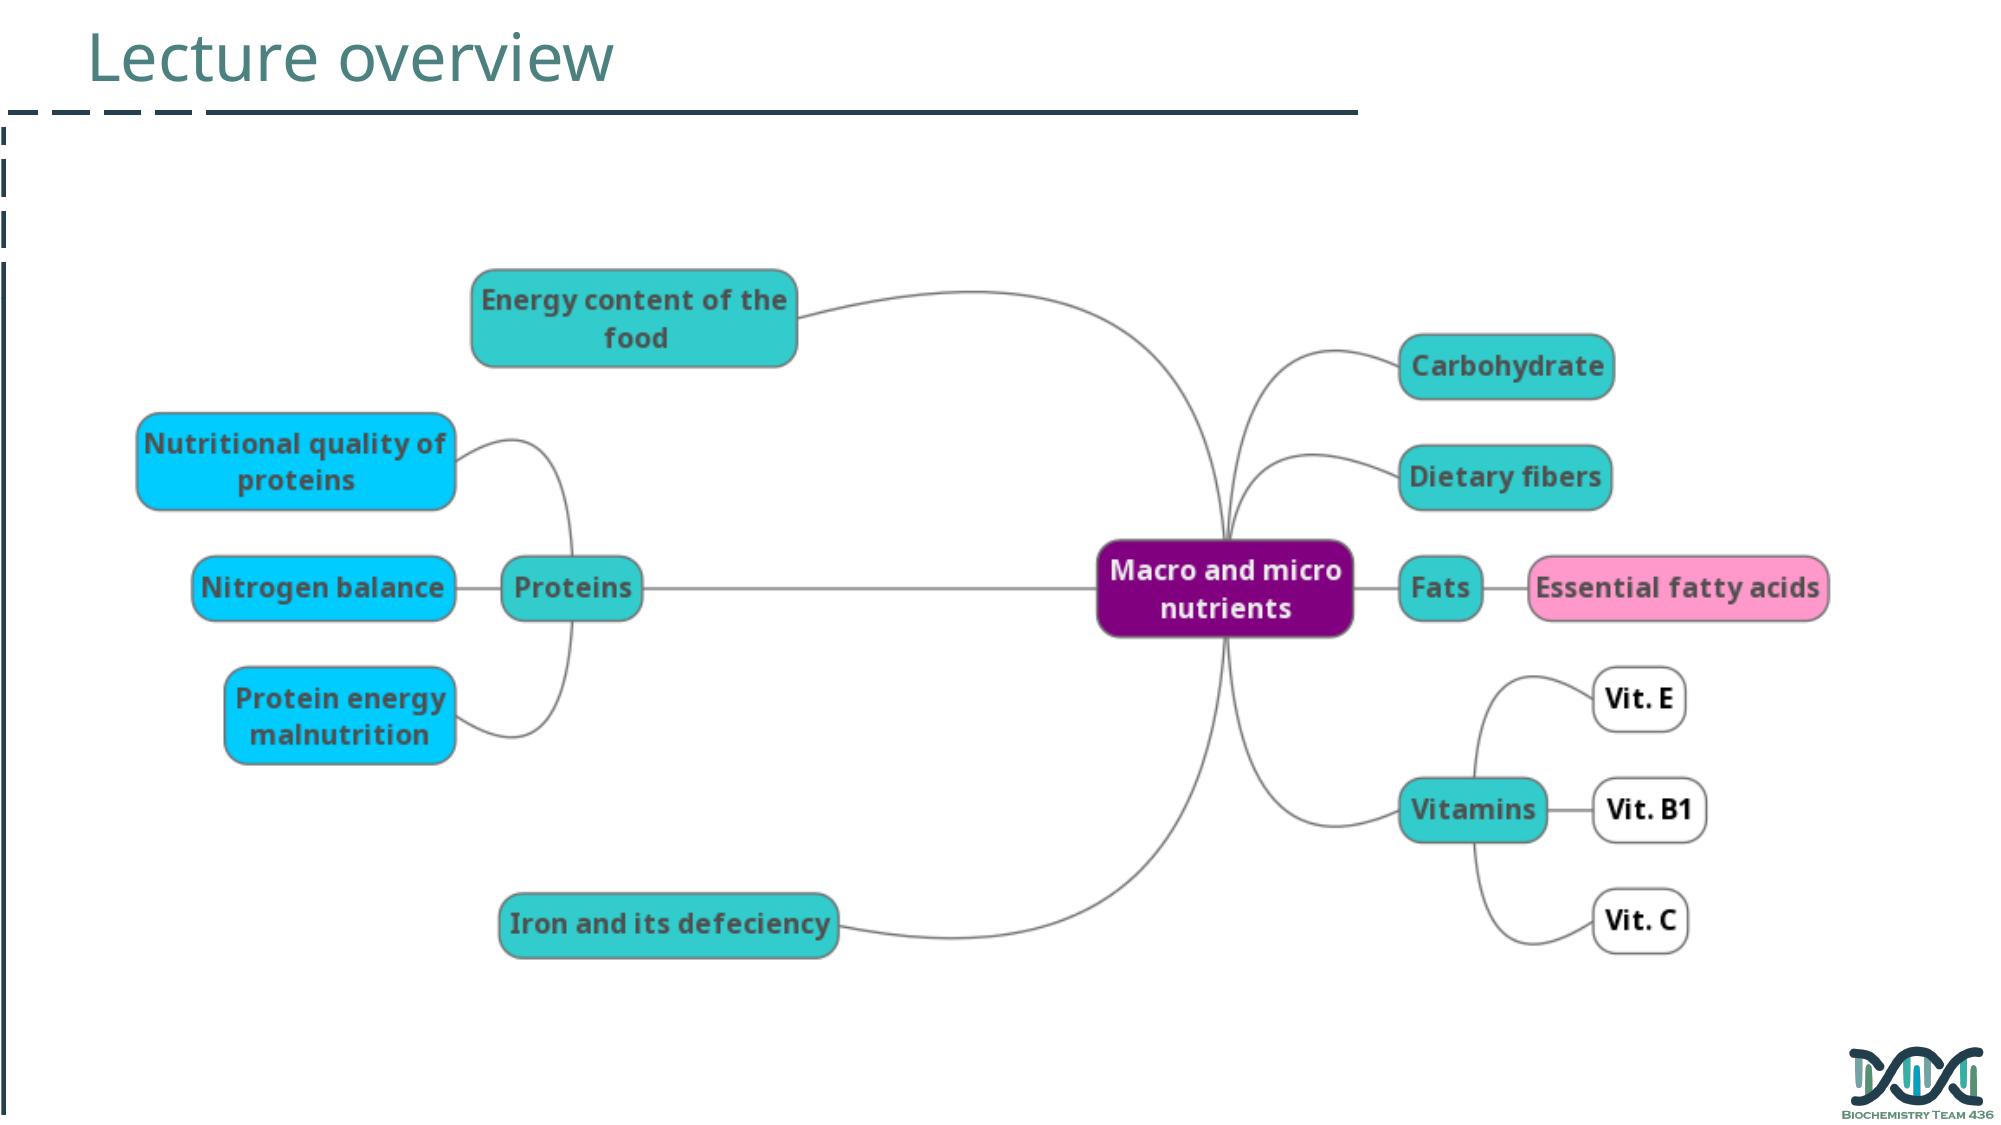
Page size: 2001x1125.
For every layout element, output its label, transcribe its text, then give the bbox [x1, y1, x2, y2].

picture [74, 208, 1893, 1024]
picture [1834, 1046, 2001, 1125]
text_box Lecture overview [71, 16, 631, 103]
